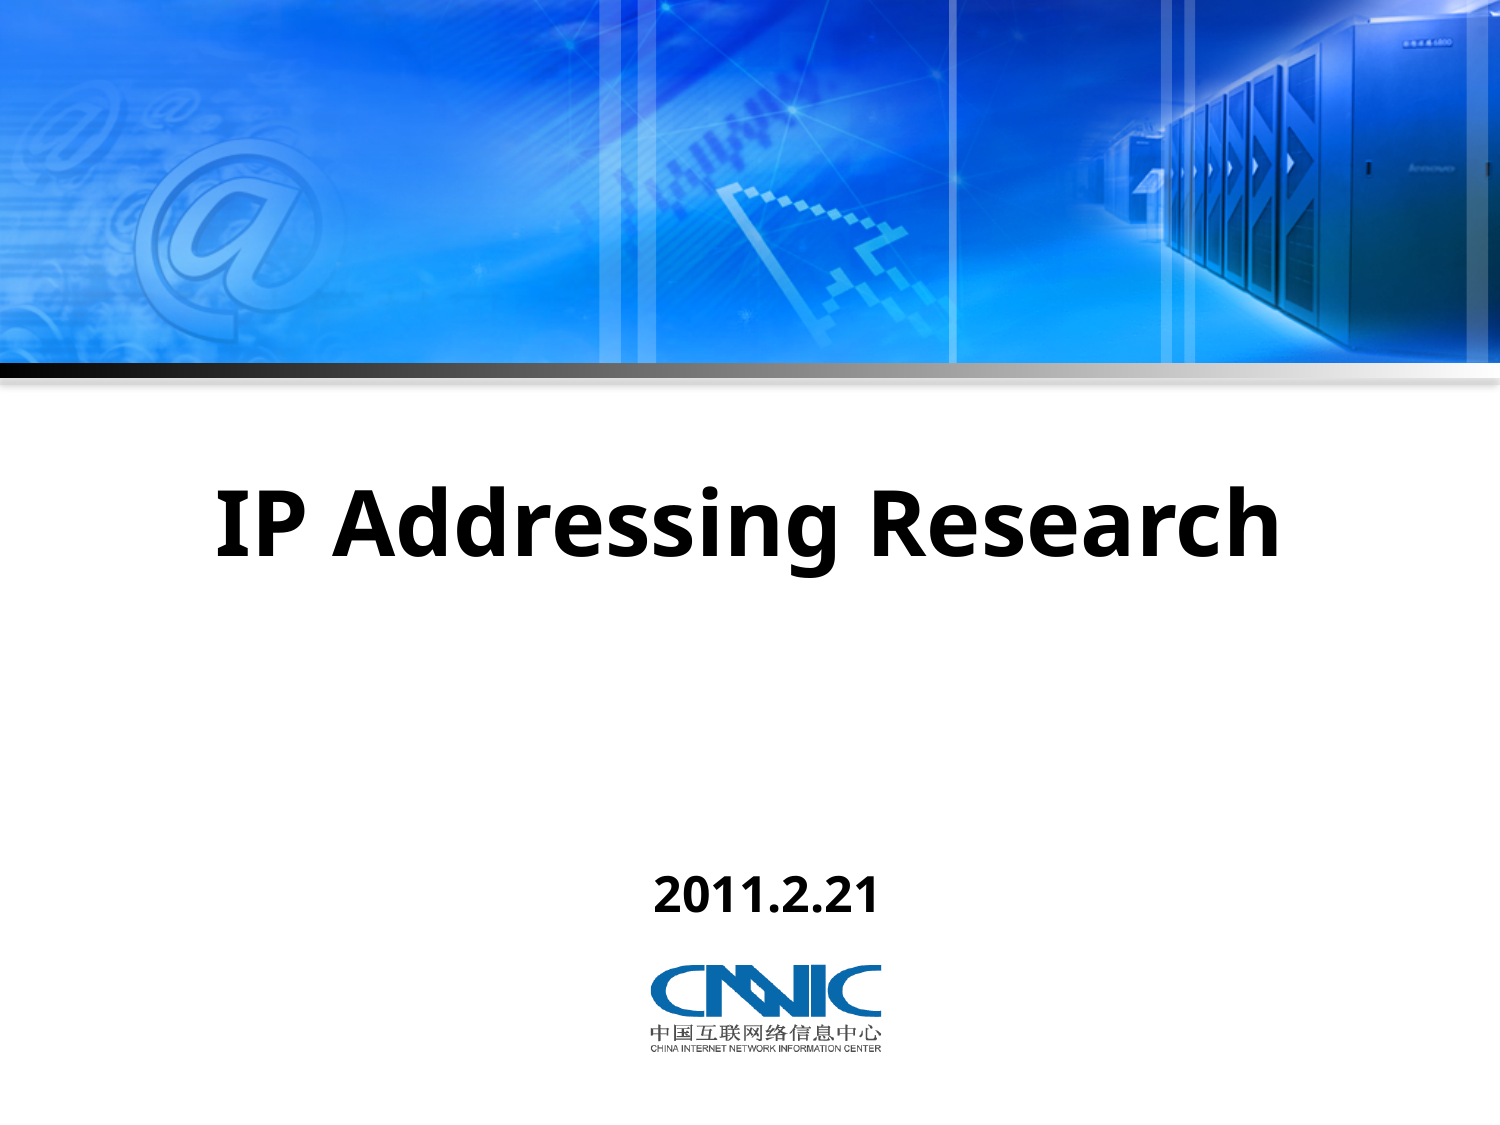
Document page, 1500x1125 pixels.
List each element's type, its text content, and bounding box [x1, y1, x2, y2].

text_box 2011.2.21 [503, 855, 1032, 931]
picture [0, 0, 1500, 363]
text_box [0, 363, 1500, 385]
text_box IP Addressing Research [0, 456, 1500, 582]
picture [634, 948, 905, 1062]
